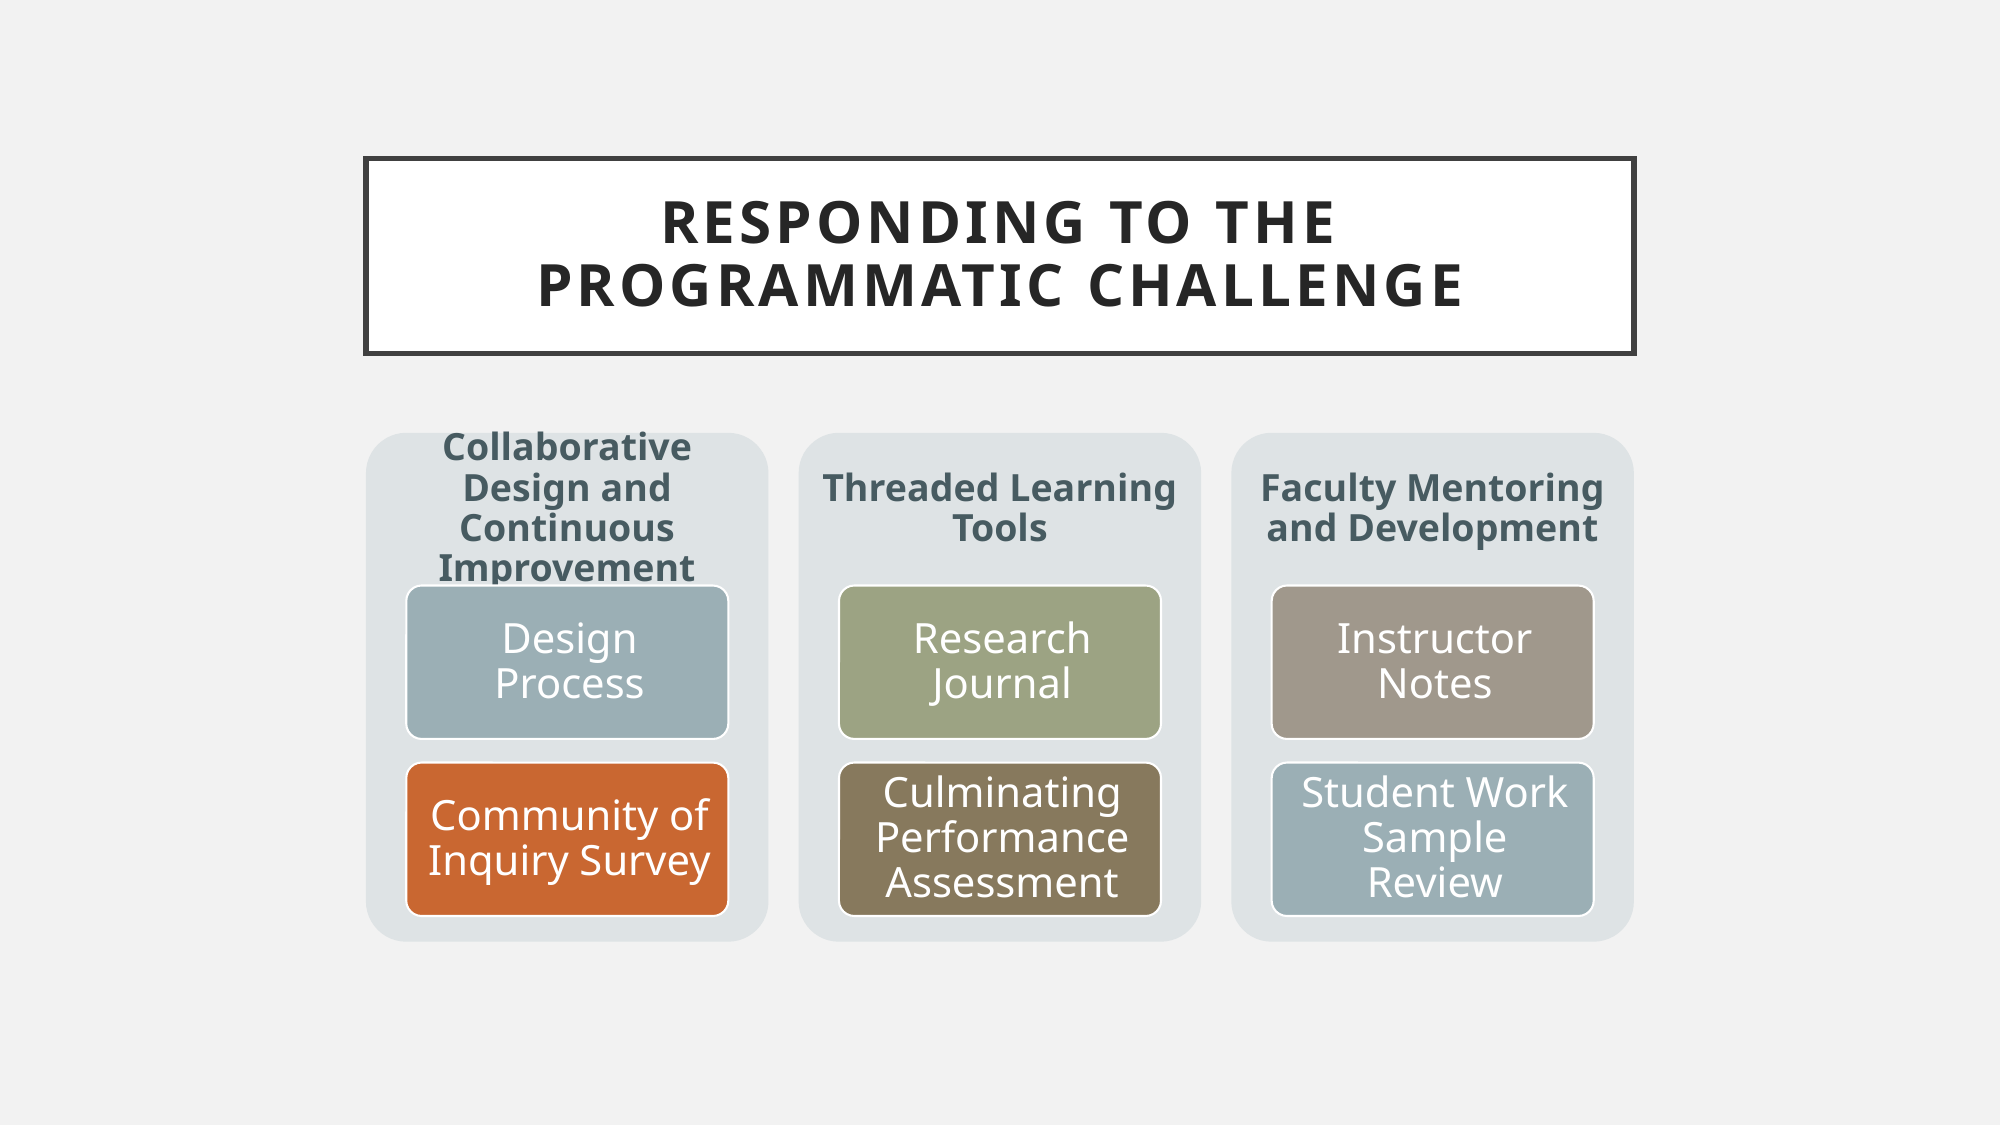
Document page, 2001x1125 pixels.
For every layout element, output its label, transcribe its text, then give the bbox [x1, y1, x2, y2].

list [365, 432, 1635, 942]
title Responding to the Programmatic Challenge [363, 156, 1637, 356]
